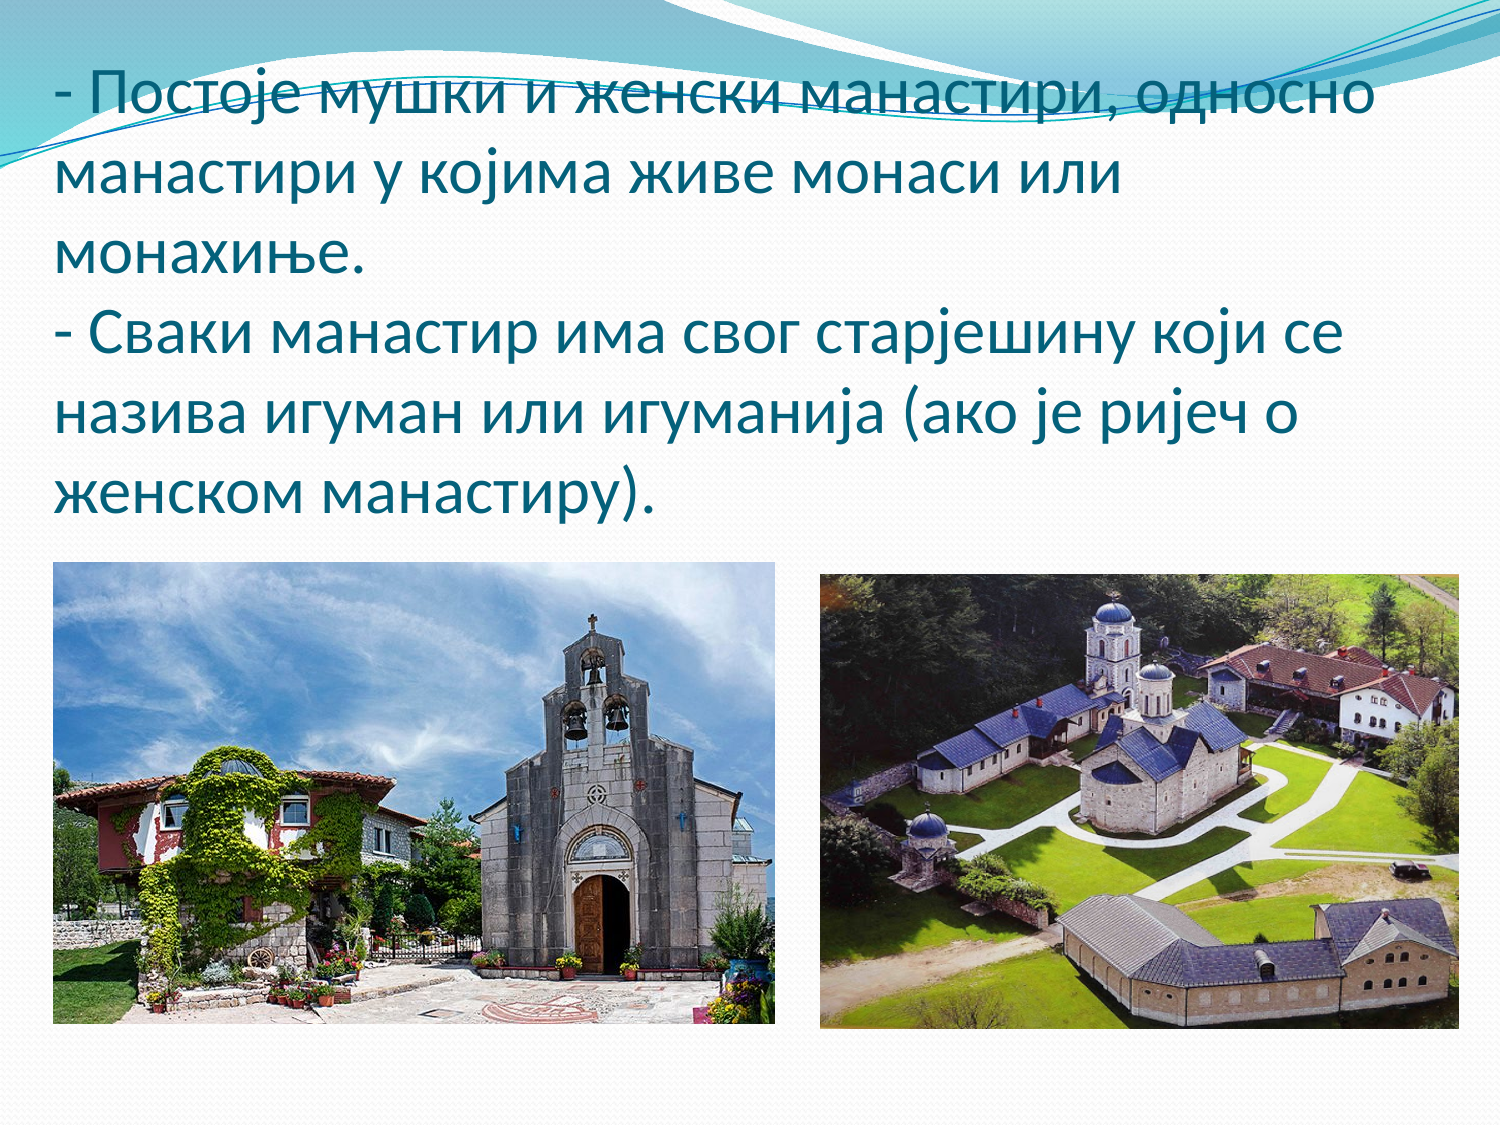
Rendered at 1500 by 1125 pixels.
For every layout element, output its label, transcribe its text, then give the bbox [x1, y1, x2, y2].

picture [52, 562, 775, 1024]
title - Постоје мушки и женски манастири, односно манастири у којима живе монаси или монахиње. - Сваки манастир има свог старјешину који се назива игуман или игуманија (ако је ријеч о женском манастиру). [53, 66, 1425, 528]
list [820, 573, 1459, 1029]
